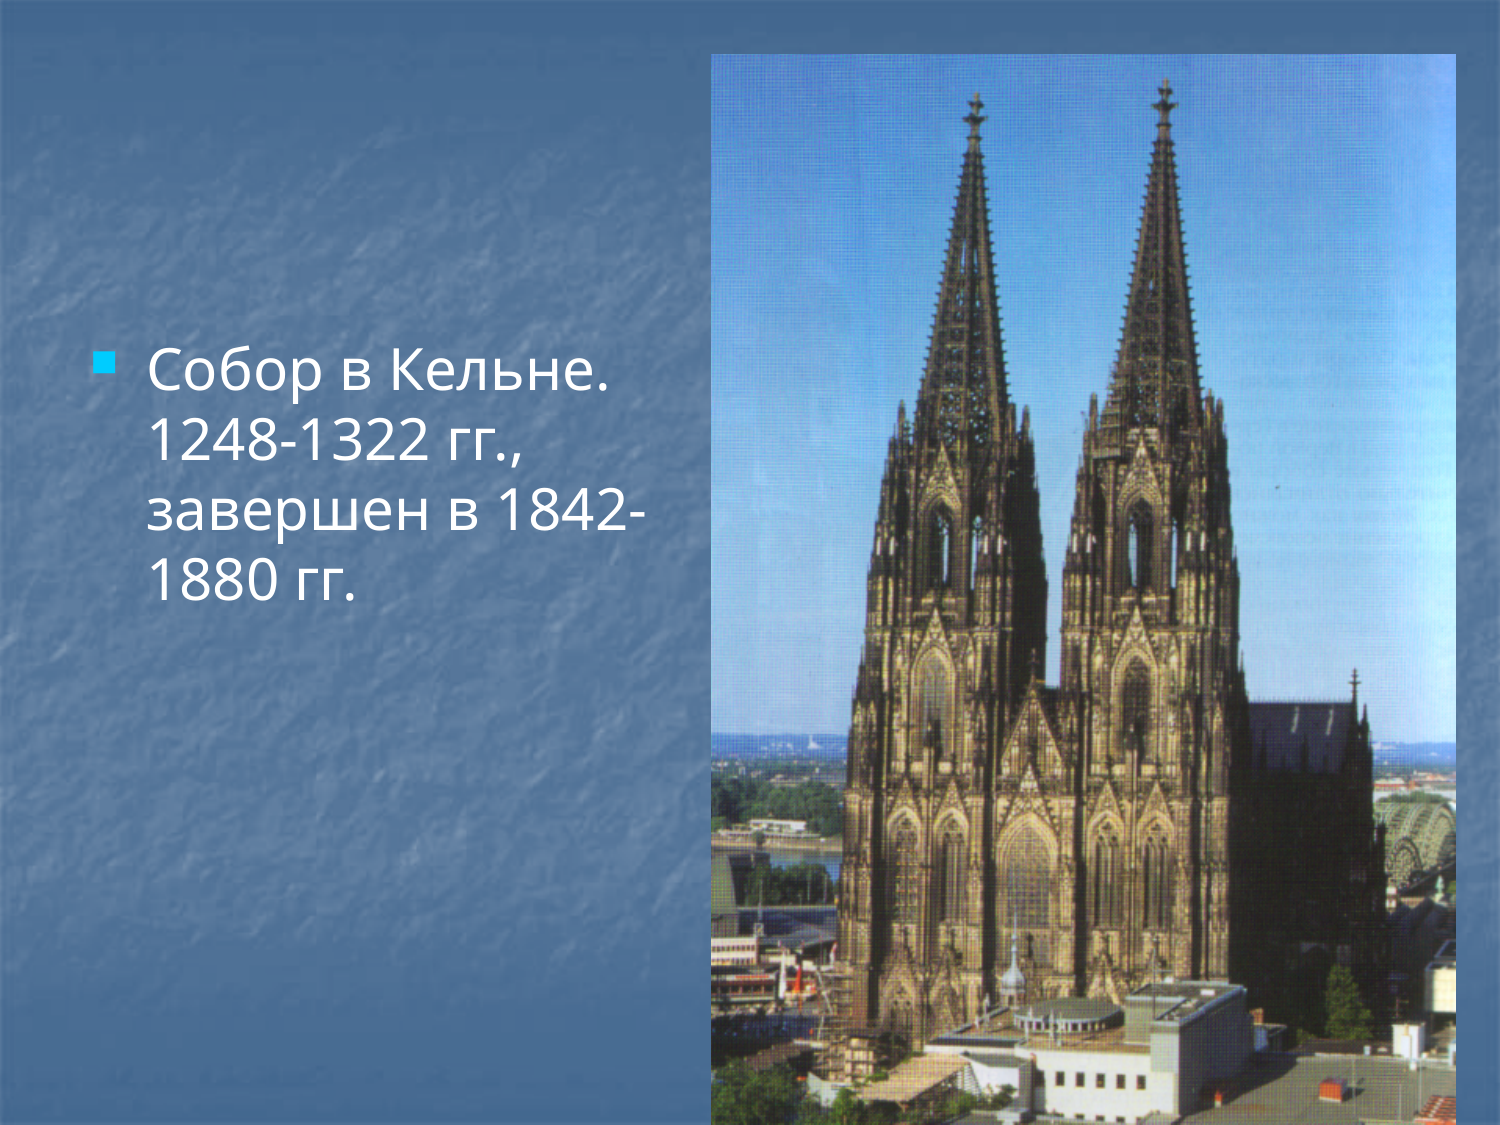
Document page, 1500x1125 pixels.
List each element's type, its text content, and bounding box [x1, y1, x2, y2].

list Собор в Кельне. 1248-1322 гг., завершен в 1842-1880 гг. [74, 324, 706, 1001]
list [711, 54, 1456, 1125]
